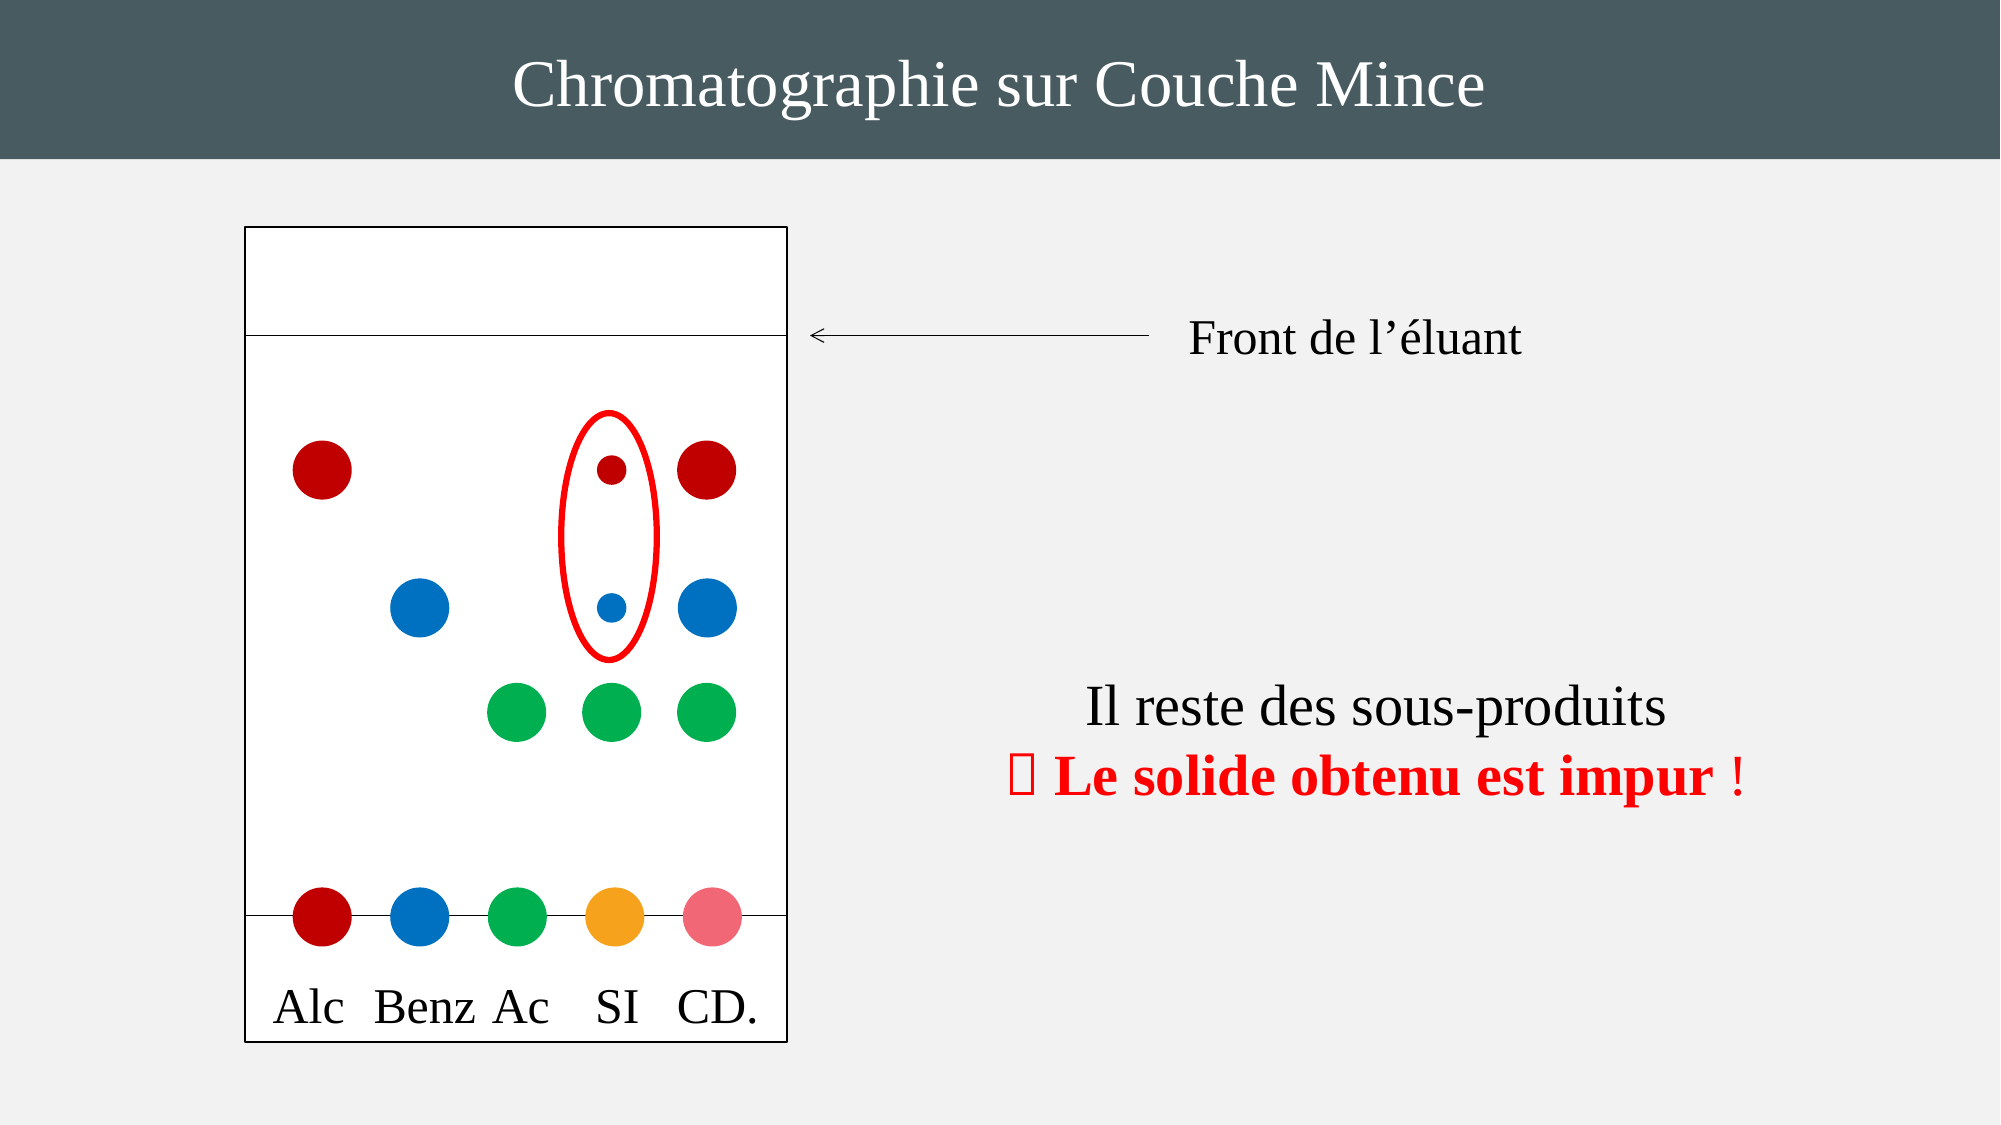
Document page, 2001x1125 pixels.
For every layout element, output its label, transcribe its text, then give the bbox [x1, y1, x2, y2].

text_box [389, 886, 451, 915]
text_box [581, 681, 643, 743]
text_box [486, 681, 548, 743]
text_box [389, 577, 451, 639]
text_box [486, 886, 548, 915]
text_box [291, 916, 353, 948]
text_box [676, 577, 738, 639]
text_box [584, 886, 646, 915]
text_box Benz [358, 966, 477, 1042]
text_box SI [580, 966, 655, 1042]
text_box [291, 439, 353, 501]
text_box Ac [477, 966, 566, 1042]
text_box [676, 439, 738, 501]
text_box [681, 886, 743, 915]
text_box [560, 412, 658, 662]
text_box [681, 916, 743, 948]
text_box [291, 886, 353, 915]
text_box Front de l’éluant [1173, 297, 1538, 373]
text_box Alc [258, 966, 358, 1042]
text_box [389, 916, 451, 948]
text_box [486, 916, 548, 948]
text_box [676, 681, 738, 743]
text_box Chromatographie sur Couche Mince [0, 0, 2000, 160]
text_box Il reste des sous-produits  Le solide obtenu est impur ! [952, 659, 1814, 815]
text_box [244, 226, 788, 1043]
text_box [584, 916, 646, 948]
text_box CD. [662, 966, 774, 1042]
